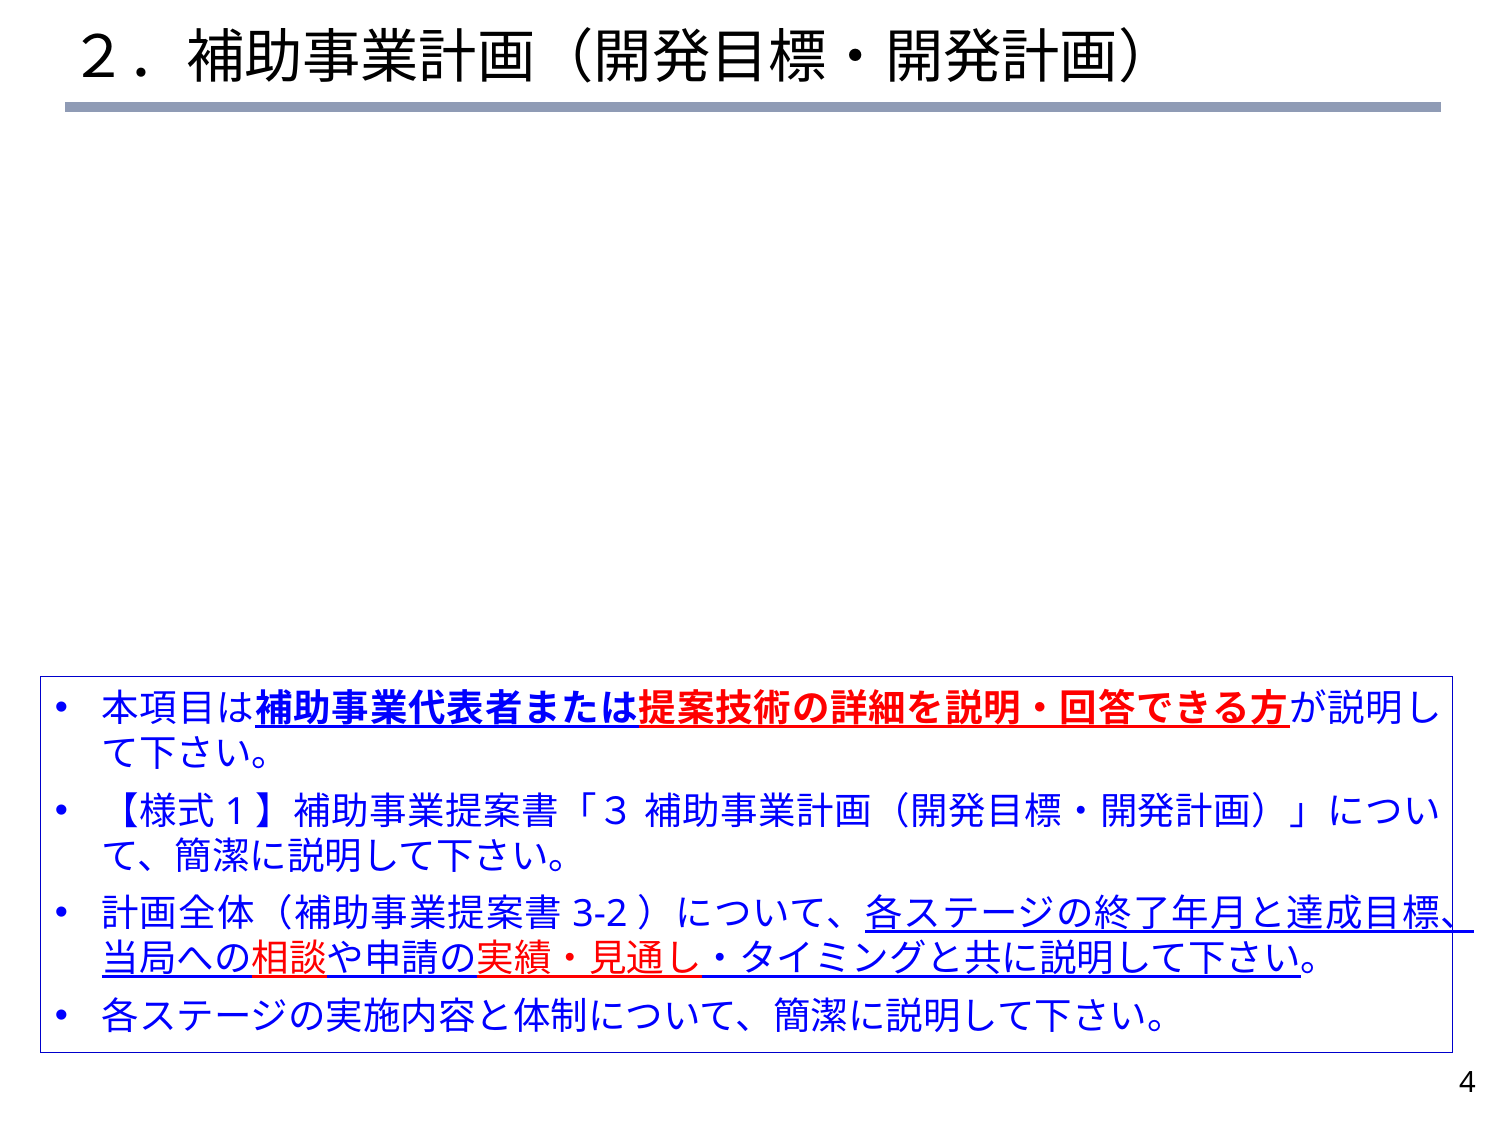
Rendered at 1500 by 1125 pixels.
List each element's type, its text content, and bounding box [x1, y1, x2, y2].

text_box 本項目は補助事業代表者または提案技術の詳細を説明・回答できる方が説明して下さい。 【様式1】補助事業提案書「３ 補助事業計画（開発目標・開発計画）」について、簡潔に説明して下さい。 計画全体（補助事業提案書3-2）について、各ステージの終了年月と達成目標、当局への相談や申請の実績・見通し・タイミングと共に説明して下さい。 各ステージの実施内容と体制について、簡潔に説明して下さい。 [40, 676, 1453, 1053]
slide_number 4 [1153, 1052, 1491, 1113]
title ２．補助事業計画（開発目標・開発計画） [54, 23, 1349, 95]
